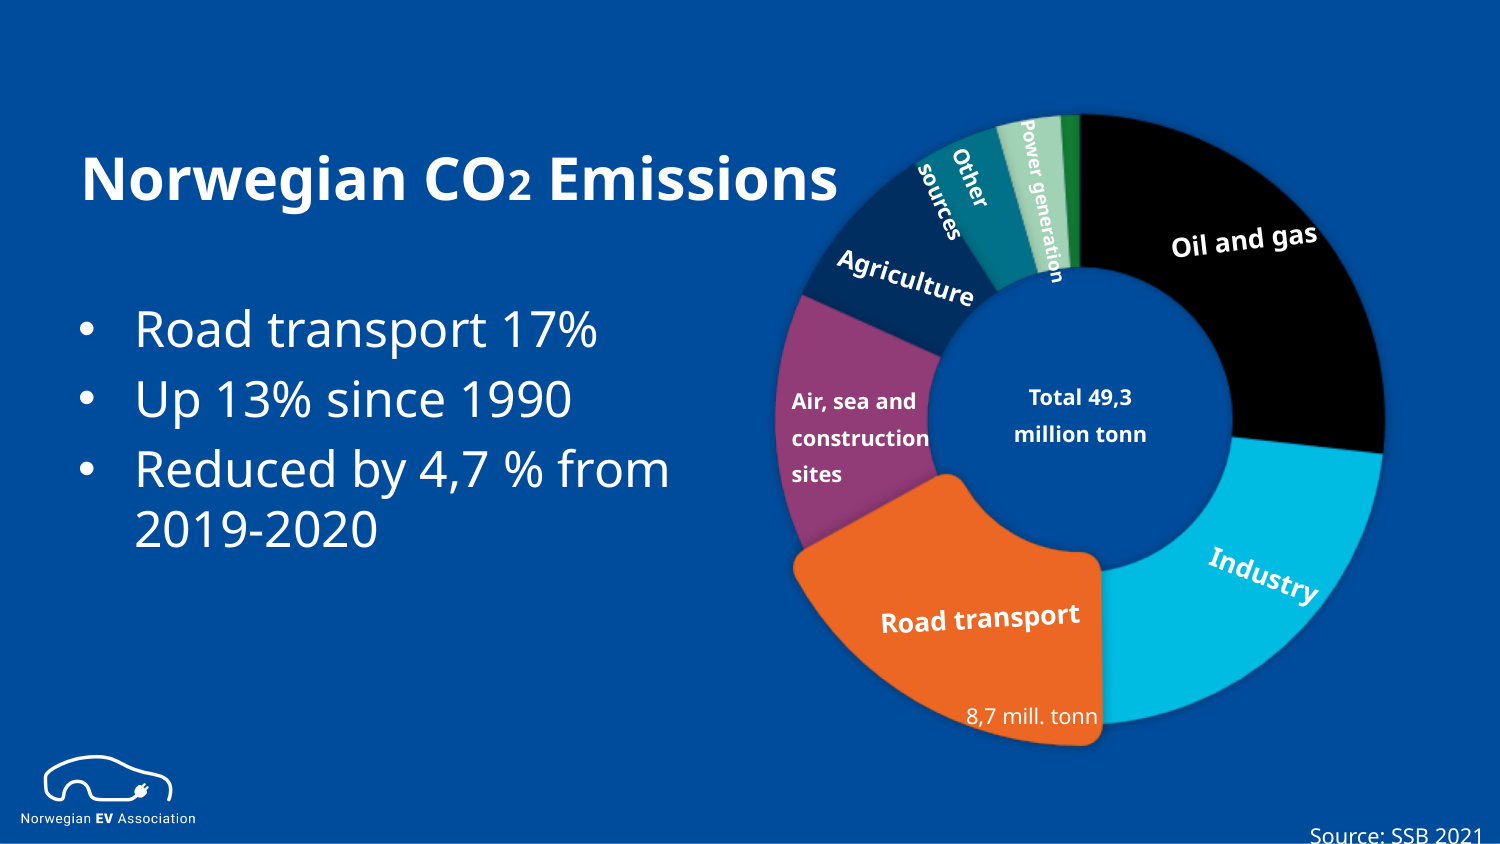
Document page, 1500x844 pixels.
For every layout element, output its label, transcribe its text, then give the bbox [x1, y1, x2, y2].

title Norwegian CO2 Emissions [65, 54, 864, 221]
text_box Oil and gas [1152, 184, 1415, 273]
text_box Road transport [863, 573, 1124, 648]
text_box Agriculture [818, 219, 1052, 347]
text_box Power generation [1006, 99, 1102, 361]
text_box 8,7 mill. tonn [951, 684, 1154, 737]
text_box Other sources [900, 122, 1040, 314]
text_box Total 49,3 million tonn [985, 365, 1176, 455]
picture [743, 73, 1420, 770]
text_box Source: SSB 2021 [1191, 804, 1500, 844]
picture [11, 750, 202, 832]
list Road transport 17% Up 13% since 1990 Reduced by 4,7 % from 2019-2020 [63, 220, 739, 742]
text_box Air, sea and construction sites [776, 369, 962, 495]
text_box Industry [1189, 516, 1451, 663]
